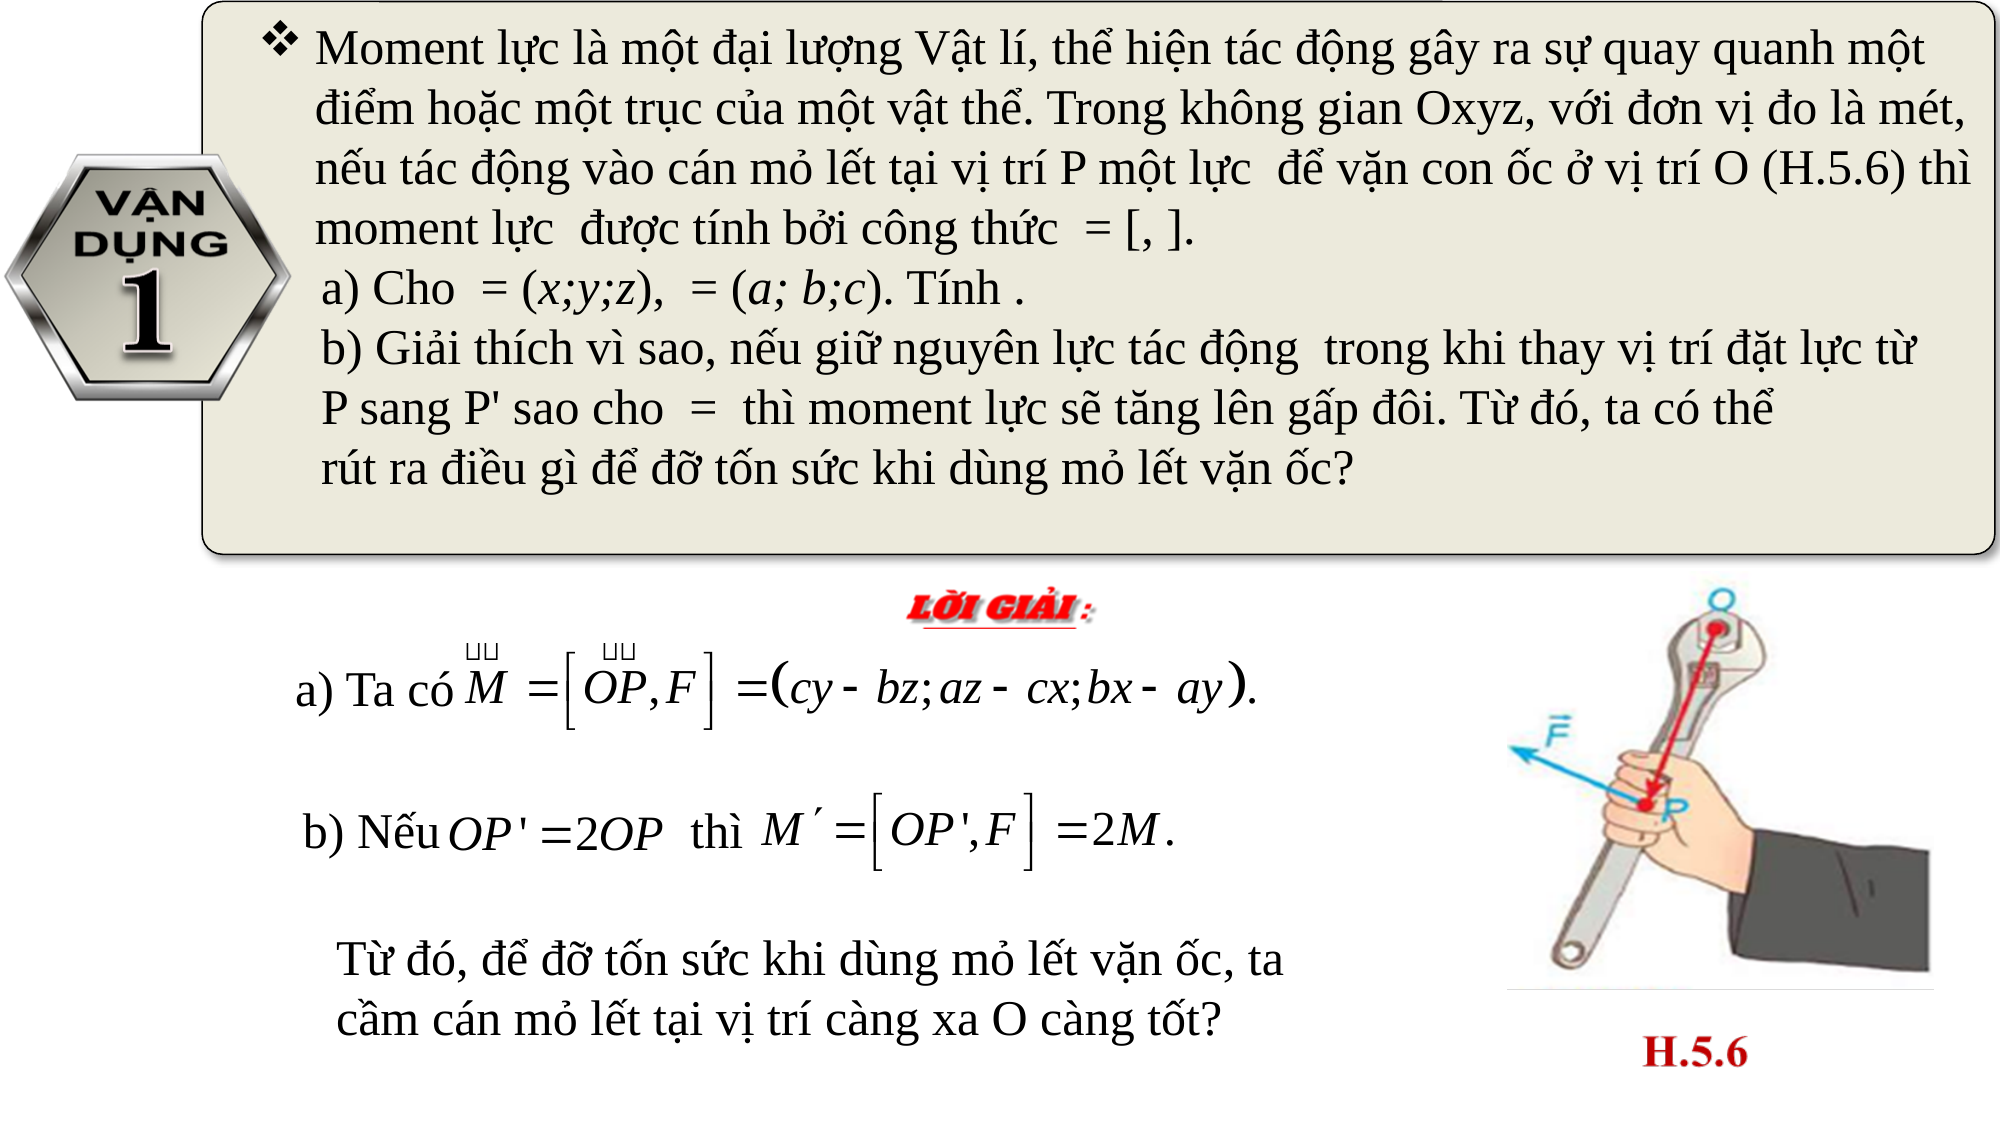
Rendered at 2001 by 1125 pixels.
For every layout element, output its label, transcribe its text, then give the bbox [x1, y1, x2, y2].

picture [1506, 570, 1934, 1104]
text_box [0, 1, 1996, 555]
text_box Từ đó, để đỡ tốn sức khi dùng mỏ lết vặn ốc, ta cầm cán mỏ lết tại vị trí càng xa O càng tốt? [321, 918, 1303, 1053]
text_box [279, 783, 1181, 882]
picture [901, 582, 1099, 630]
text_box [279, 642, 1266, 741]
